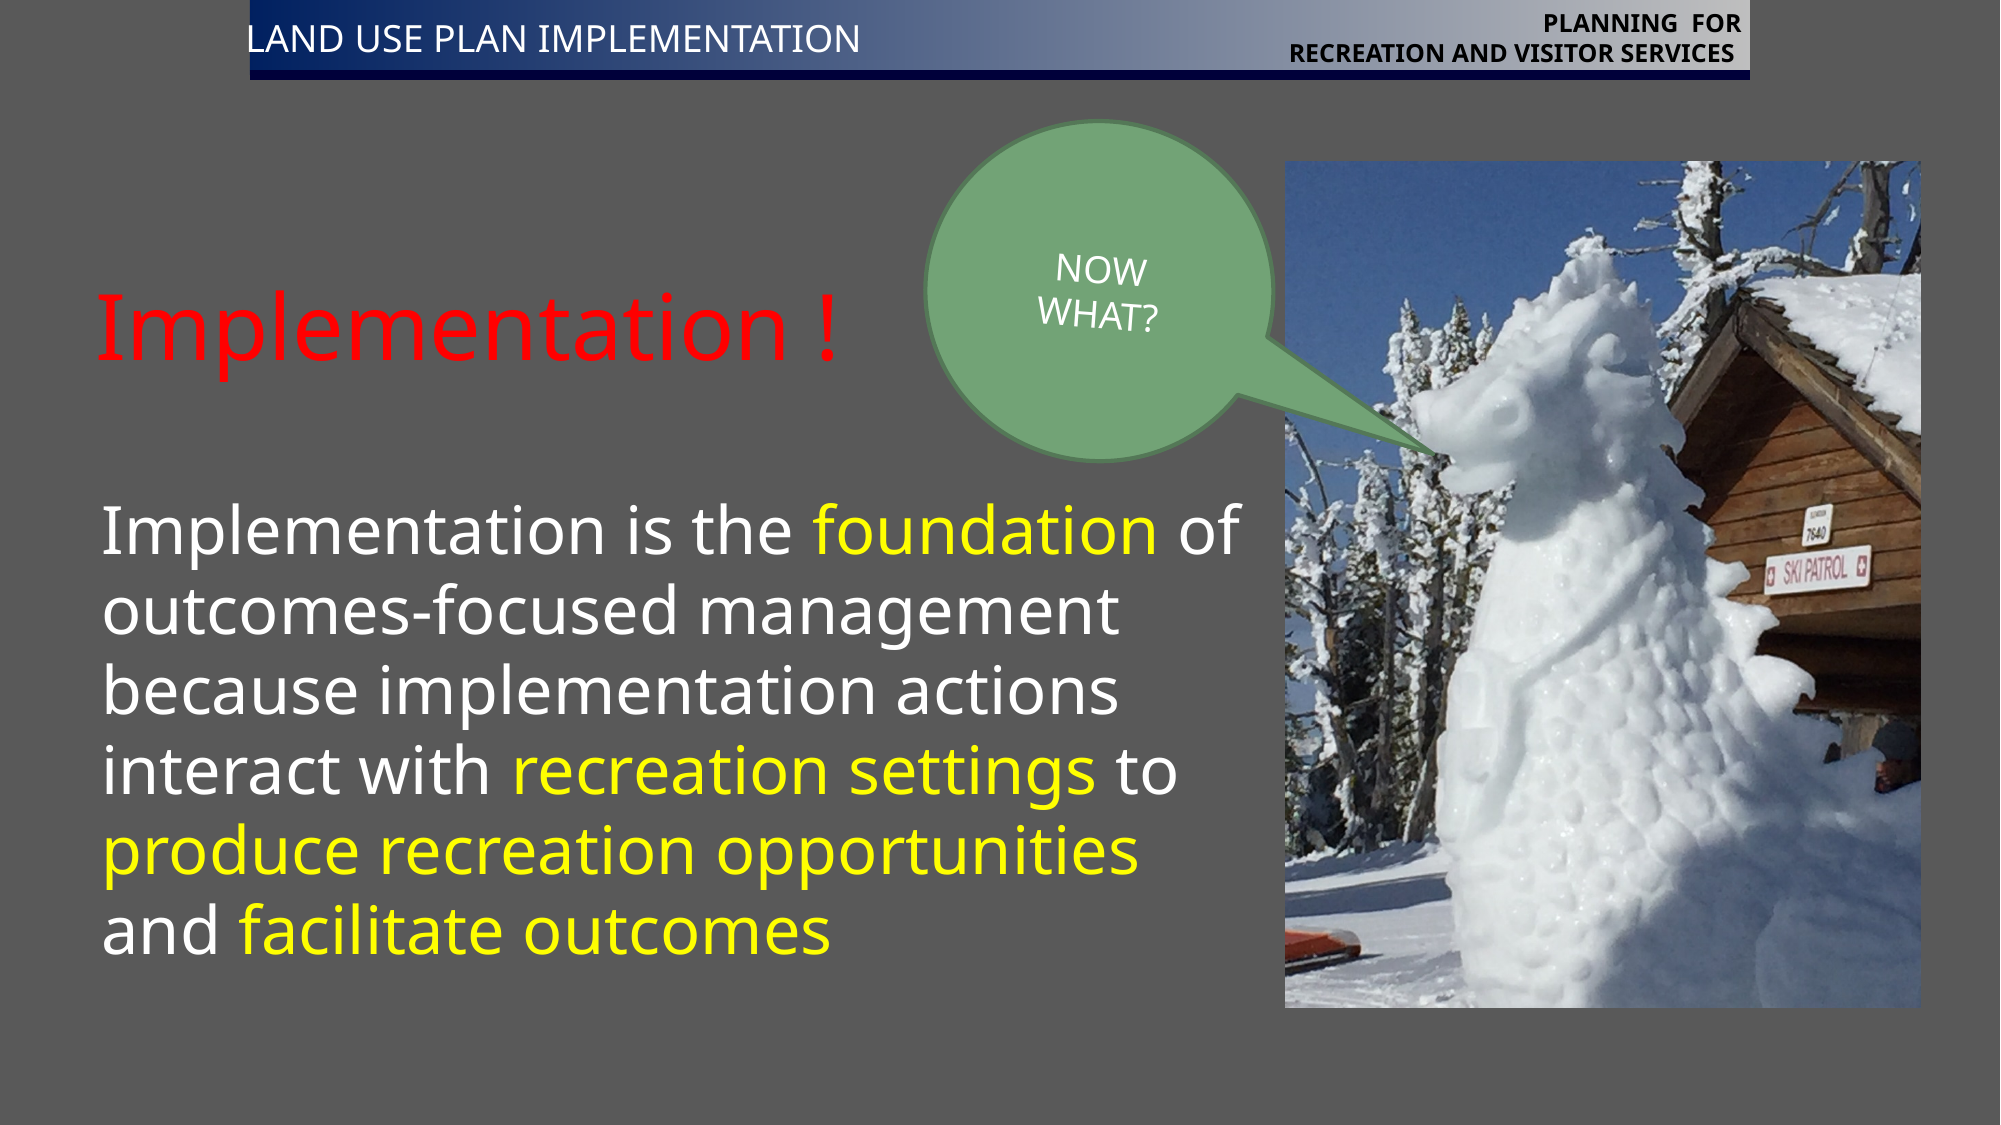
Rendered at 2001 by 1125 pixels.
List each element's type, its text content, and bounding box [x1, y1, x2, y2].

text_box Land Use Plan Implementation [230, 7, 877, 67]
picture [1285, 160, 1921, 1008]
text_box [248, 0, 1752, 77]
text_box Implementation is the foundation of outcomes-focused management because implementation actions interact with recreation settings to produce recreation opportunities and facilitate outcomes [86, 480, 1286, 1086]
text_box Implementation ! [0, 260, 937, 556]
text_box NOW WHAT? [923, 118, 1285, 464]
title PLANNING FOR RECREATION AND VISITOR SERVICES [1237, 0, 1750, 68]
